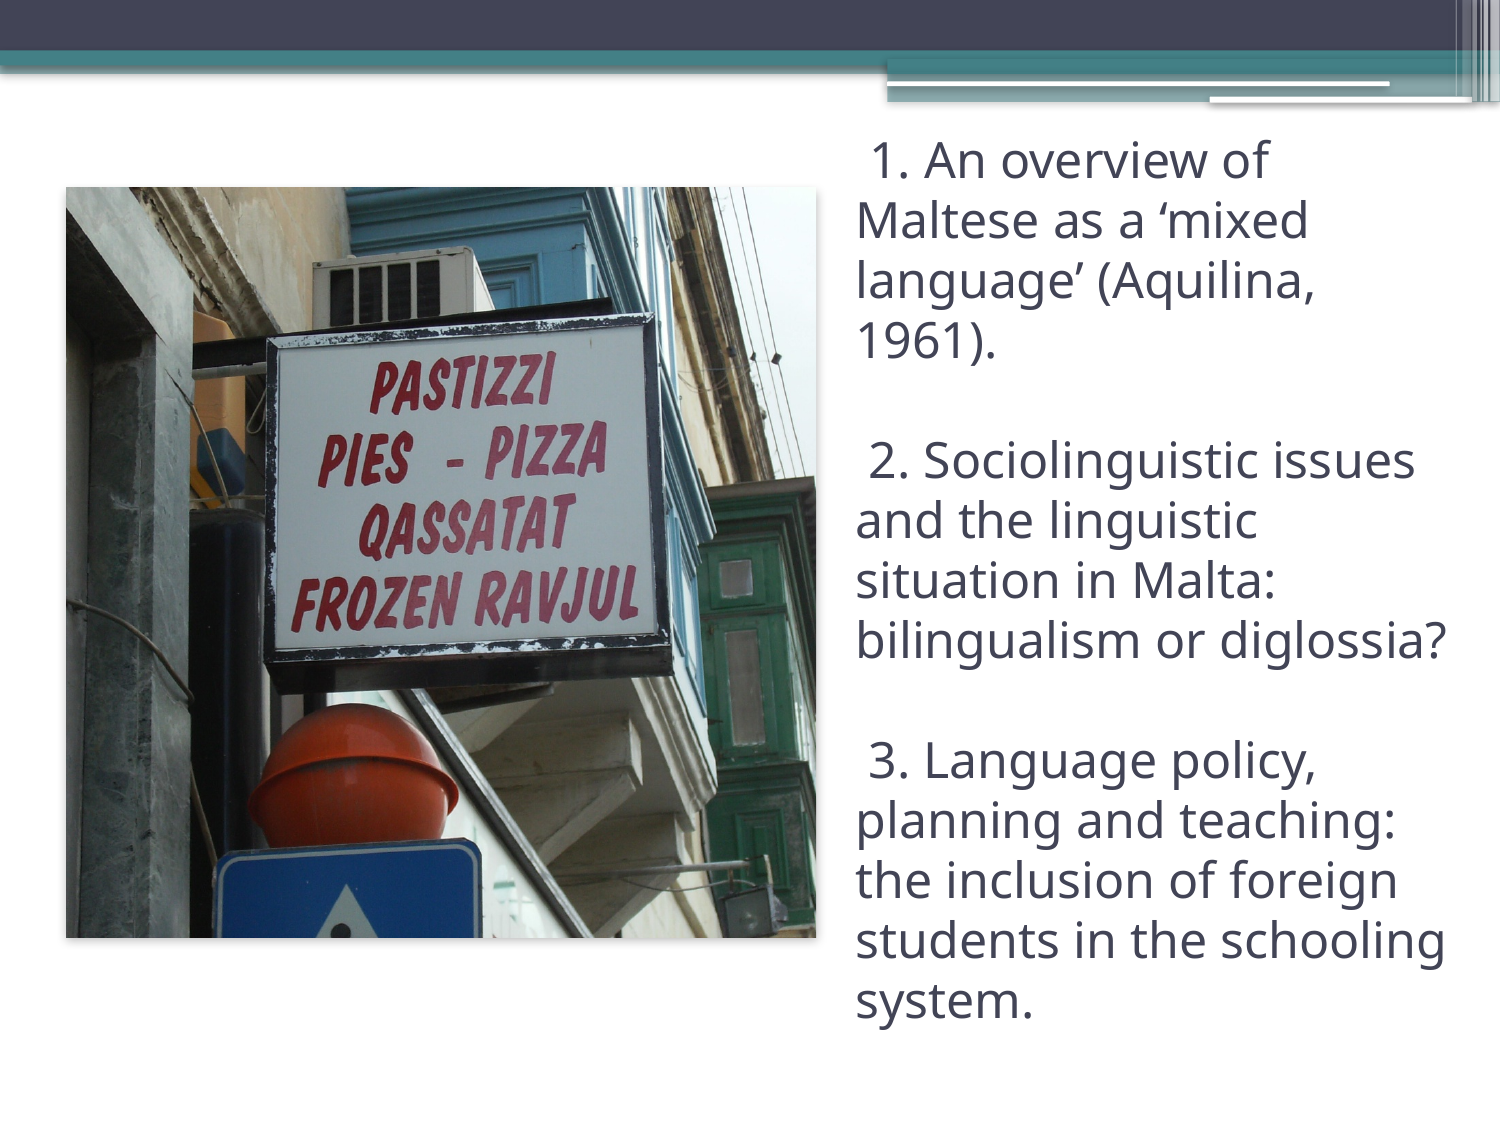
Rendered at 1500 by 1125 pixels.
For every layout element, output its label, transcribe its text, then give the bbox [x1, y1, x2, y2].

picture [65, 187, 817, 938]
list 1. An overview of Maltese as a ‘mixed language’ (Aquilina, 1961). 2. Sociolinguistic issues and the linguistic situation in Malta: bilingualism or diglossia? 3. Language policy, planning and teaching: the inclusion of foreign students in the schooling system. [855, 128, 1466, 997]
